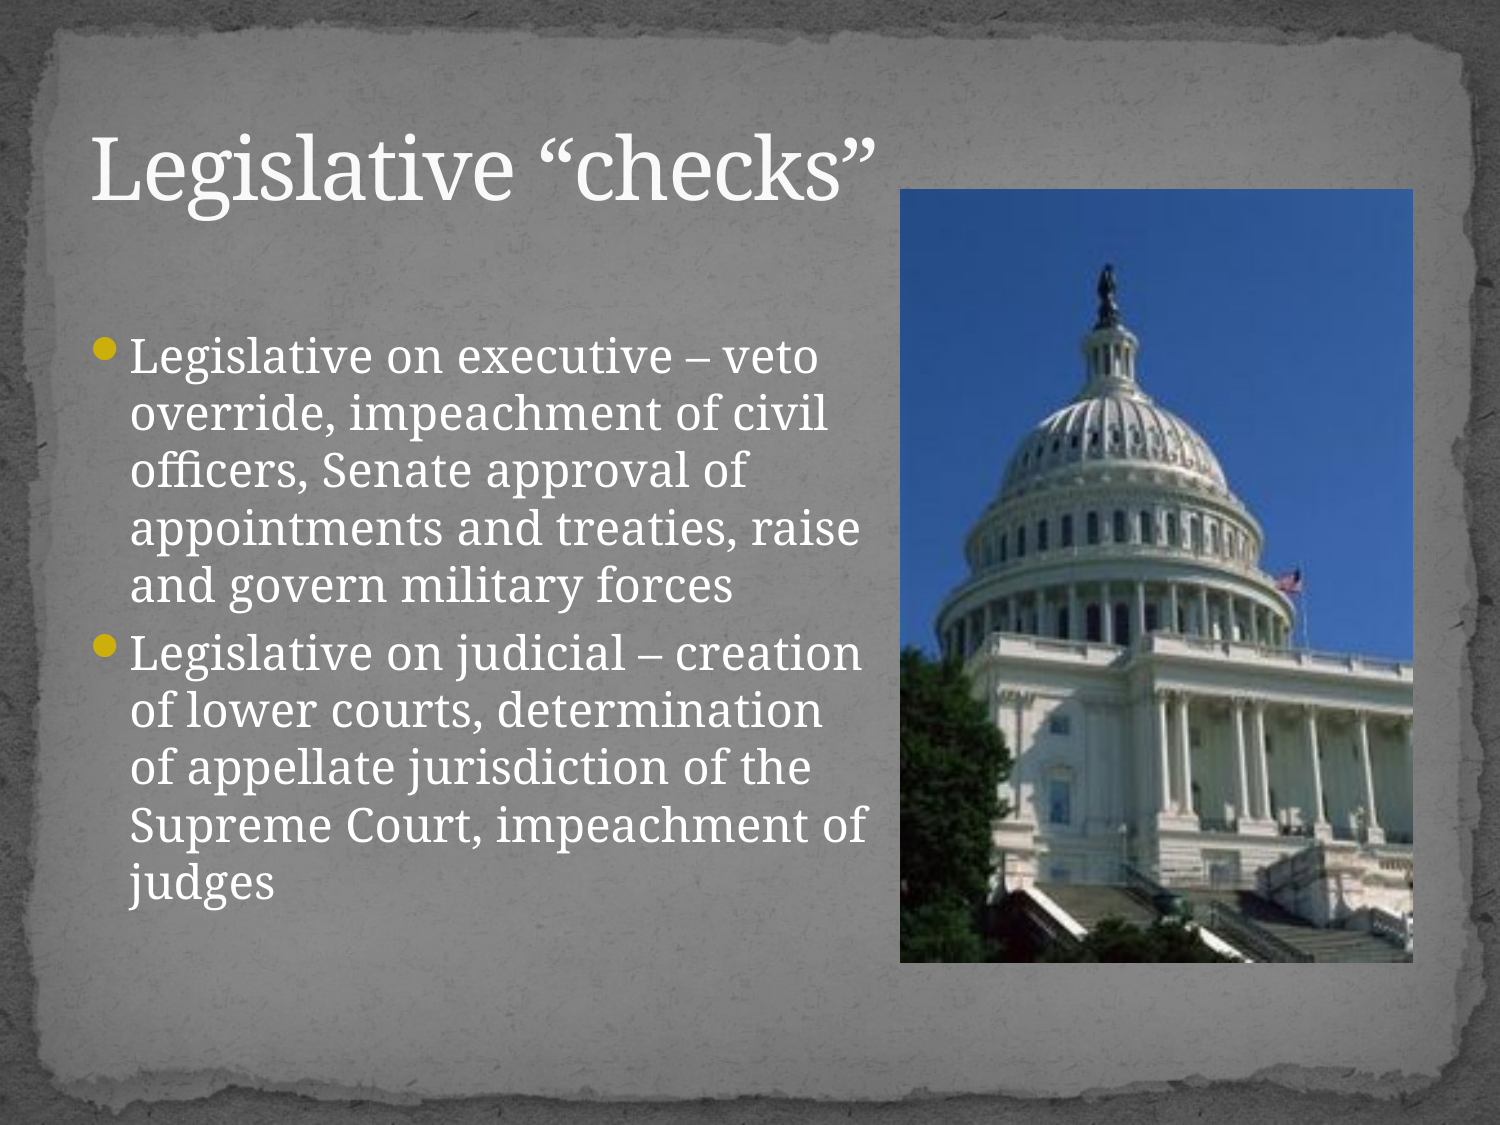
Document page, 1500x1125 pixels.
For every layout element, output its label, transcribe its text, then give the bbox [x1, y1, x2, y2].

title Legislative “checks” [74, 24, 1425, 225]
picture [900, 189, 1413, 963]
list Legislative on executive – veto override, impeachment of civil officers, Senate approval of appointments and treaties, raise and govern military forces Legislative on judicial – creation of lower courts, determination of appellate jurisdiction of the Supreme Court, impeachment of judges [75, 249, 888, 1000]
